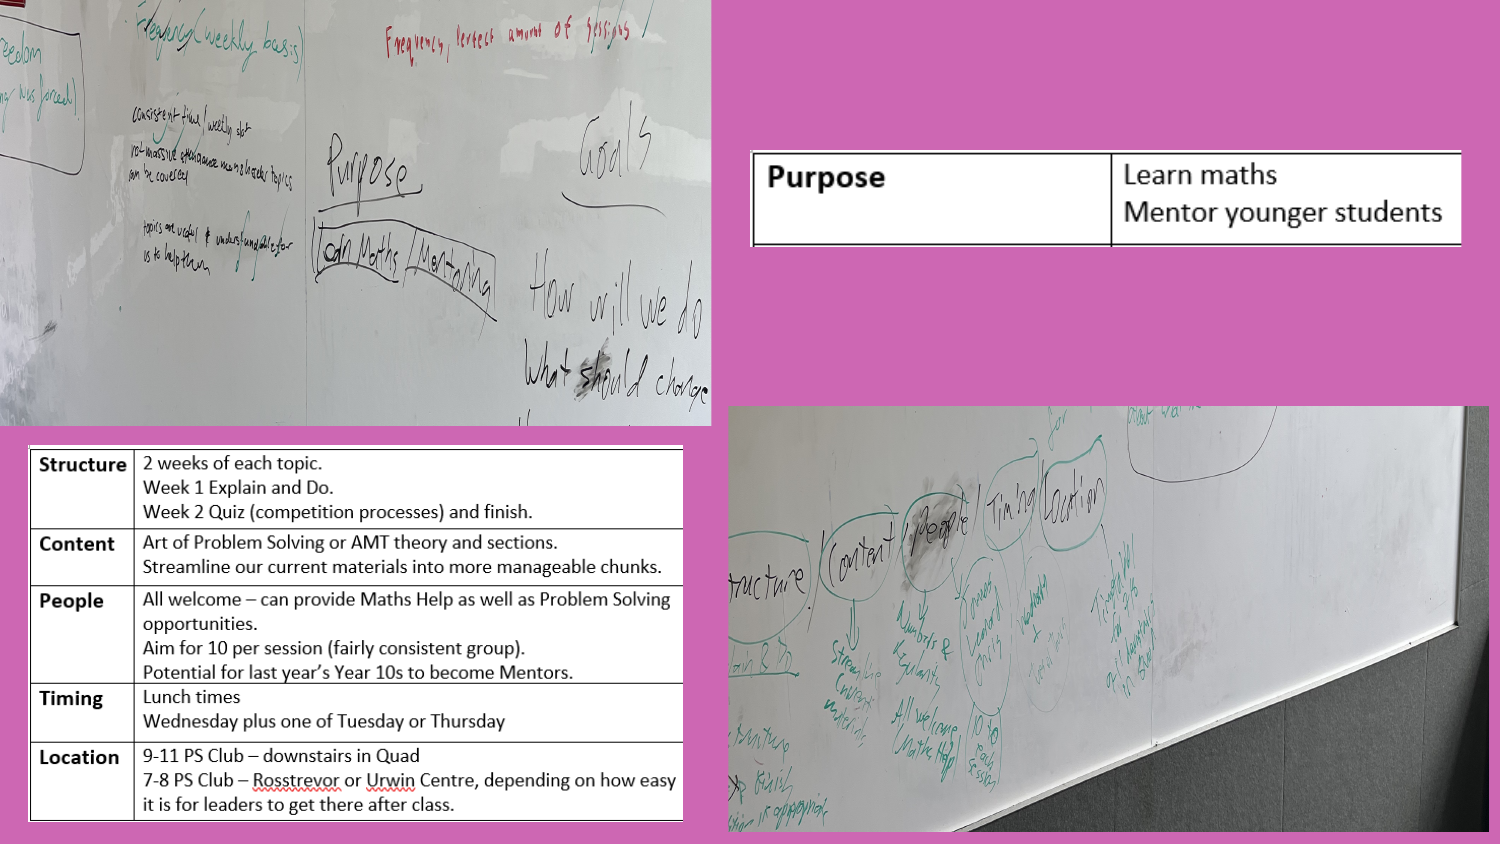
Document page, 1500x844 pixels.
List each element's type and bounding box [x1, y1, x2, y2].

picture [728, 405, 1490, 833]
picture [0, 0, 712, 427]
picture [749, 149, 1462, 248]
picture [28, 445, 683, 822]
